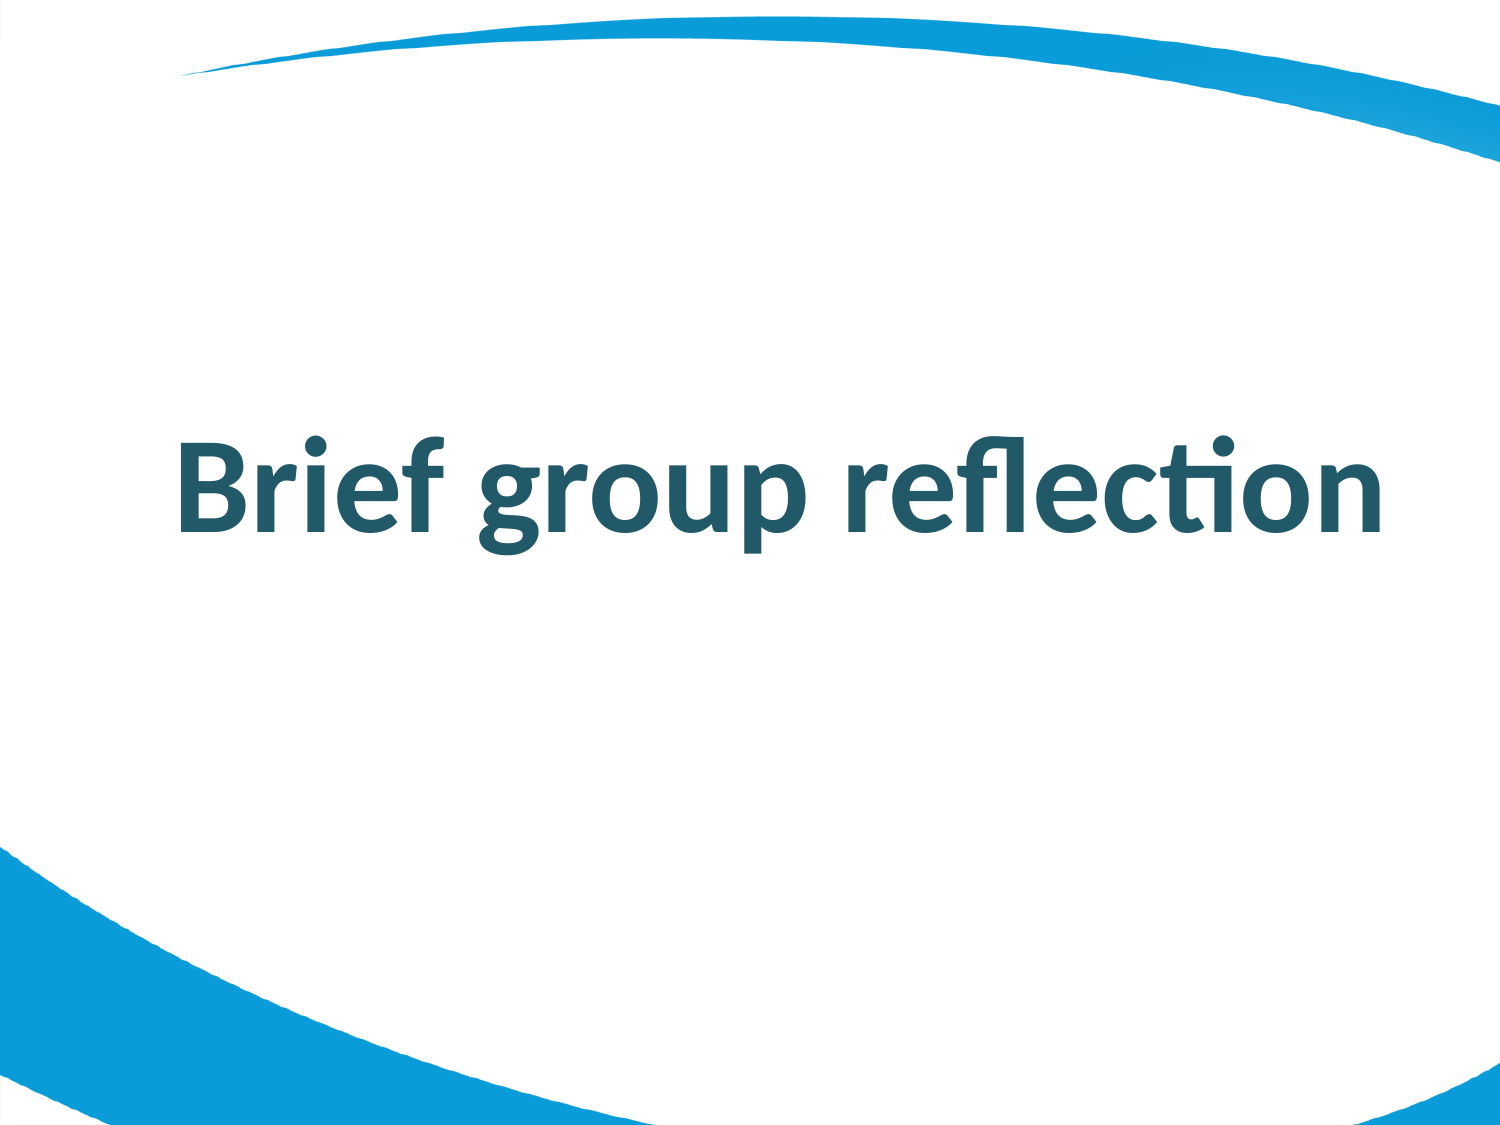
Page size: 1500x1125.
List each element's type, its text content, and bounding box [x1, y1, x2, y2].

picture [0, 0, 1500, 1125]
picture [0, 1076, 107, 1125]
text_box Brief group reflection [262, 387, 1300, 538]
